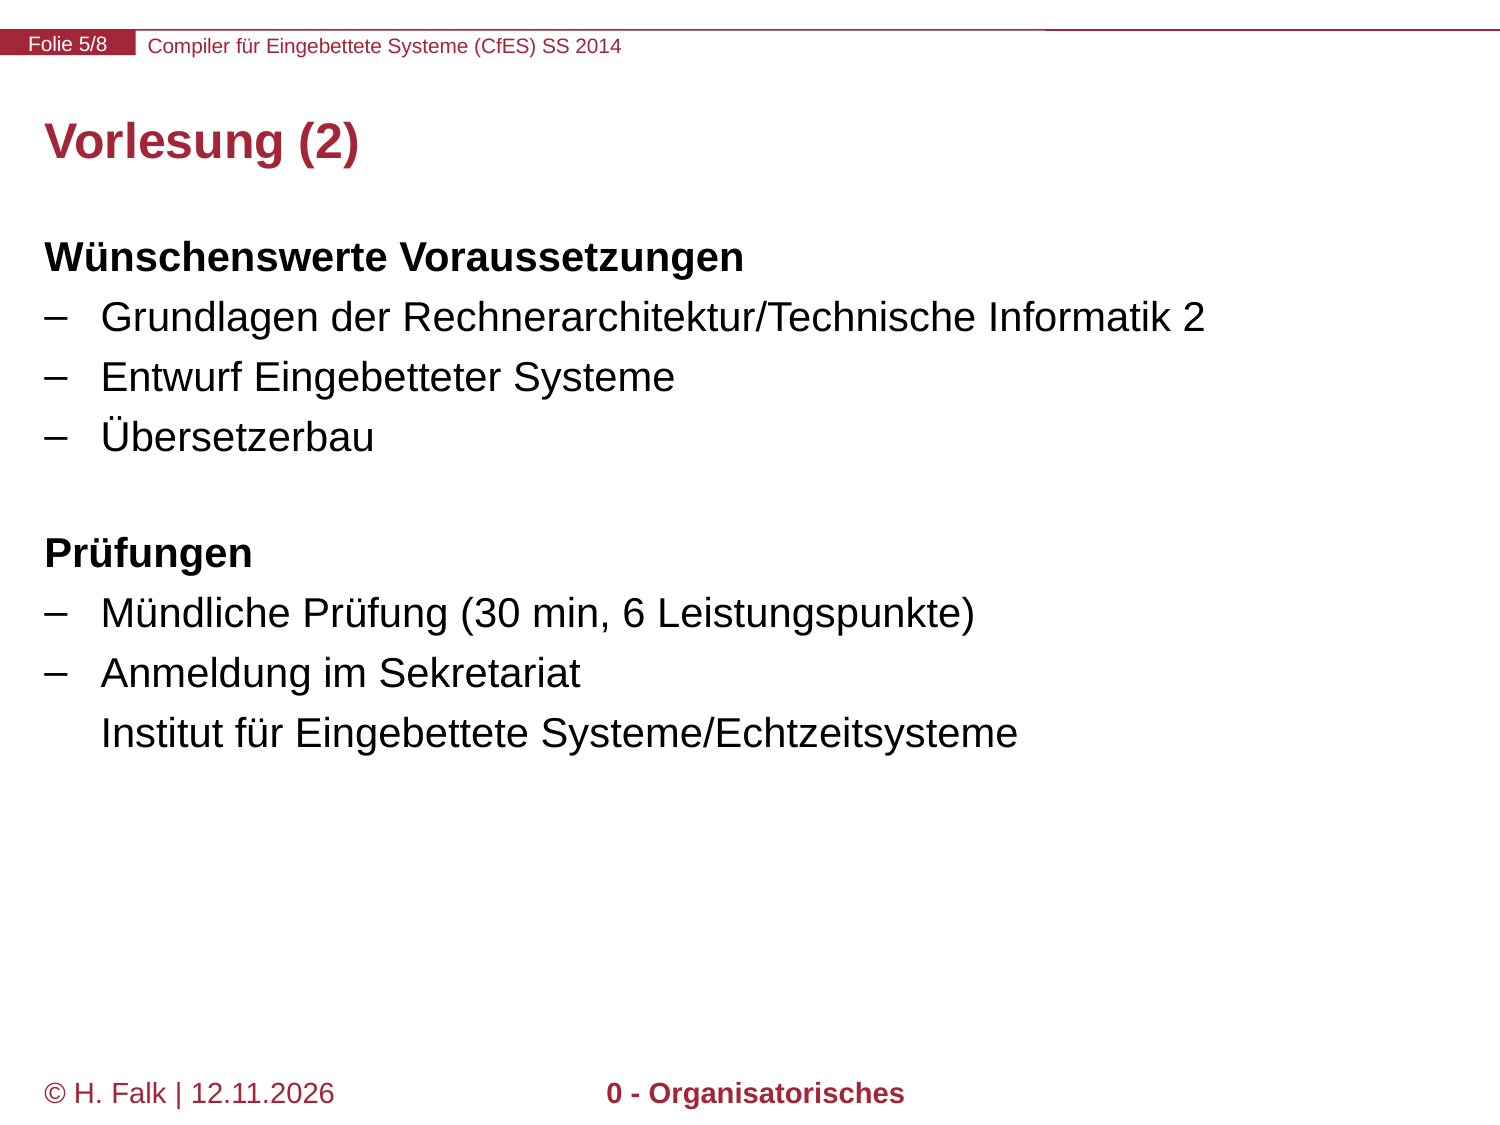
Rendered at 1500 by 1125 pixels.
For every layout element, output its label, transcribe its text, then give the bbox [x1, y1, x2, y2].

footer 0 - Organisatorisches [301, 1066, 1211, 1125]
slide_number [29, 1066, 301, 1125]
title Vorlesung (2) [29, 90, 1471, 198]
list Wünschenswerte Voraussetzungen Grundlagen der Rechnerarchitektur/Technische Informatik 2 Entwurf Eingebetteter Systeme Übersetzerbau Prüfungen Mündliche Prüfung (30 min, 6 Leistungspunkte) Anmeldung im Sekretariat Institut für Eingebettete Systeme/Echtzeitsysteme [29, 227, 1471, 1047]
